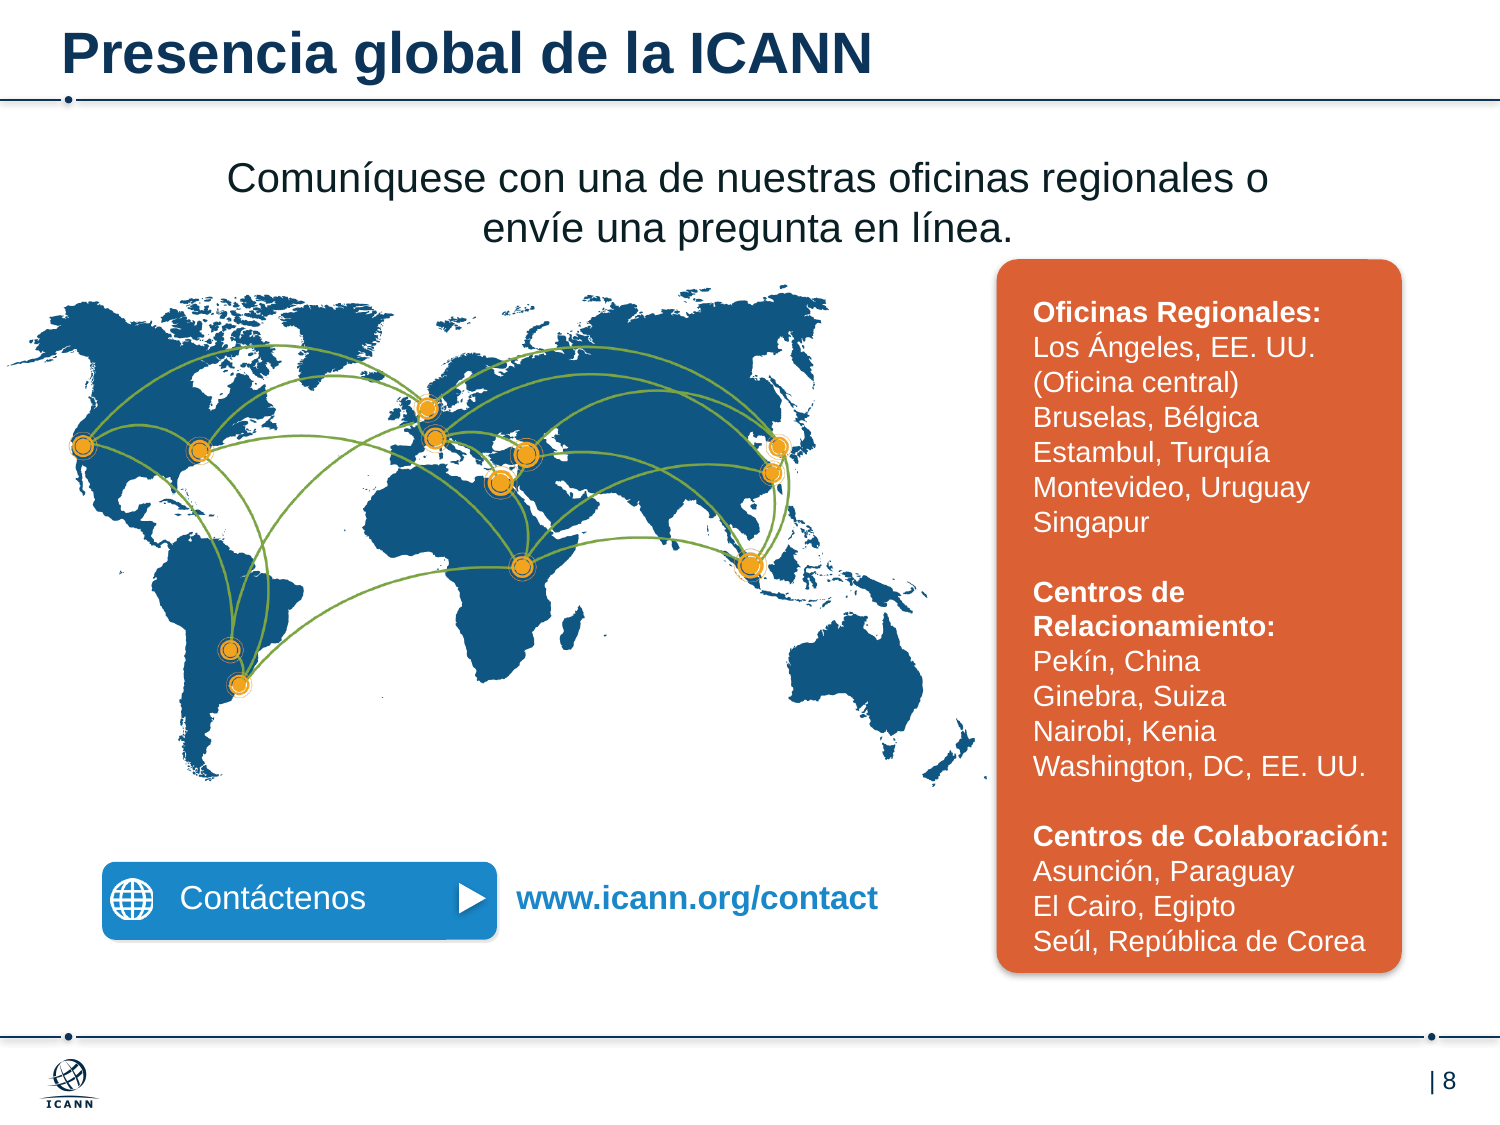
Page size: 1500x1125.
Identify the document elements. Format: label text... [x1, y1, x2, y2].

picture [39, 1059, 100, 1108]
text_box Oficinas Regionales: Los Ángeles, EE. UU. (Oficina central) Bruselas, Bélgica Estambul, Turquía Montevideo, Uruguay Singapur Centros de Relacionamiento: Pekín, China Ginebra, Suiza Nairobi, Kenia Washington, DC, EE. UU. Centros de Colaboración: Asunción, Paraguay El Cairo, Egipto Seúl, República de Corea [1018, 285, 1412, 965]
title Presencia global de la ICANN [61, 7, 1376, 82]
text_box [995, 258, 1403, 974]
text_box Comuníquese con una de nuestras oficinas regionales o envíe una pregunta en línea. [174, 143, 1322, 259]
text_box www.icann.org/contact [516, 869, 901, 925]
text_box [101, 861, 498, 941]
picture [6, 284, 988, 788]
